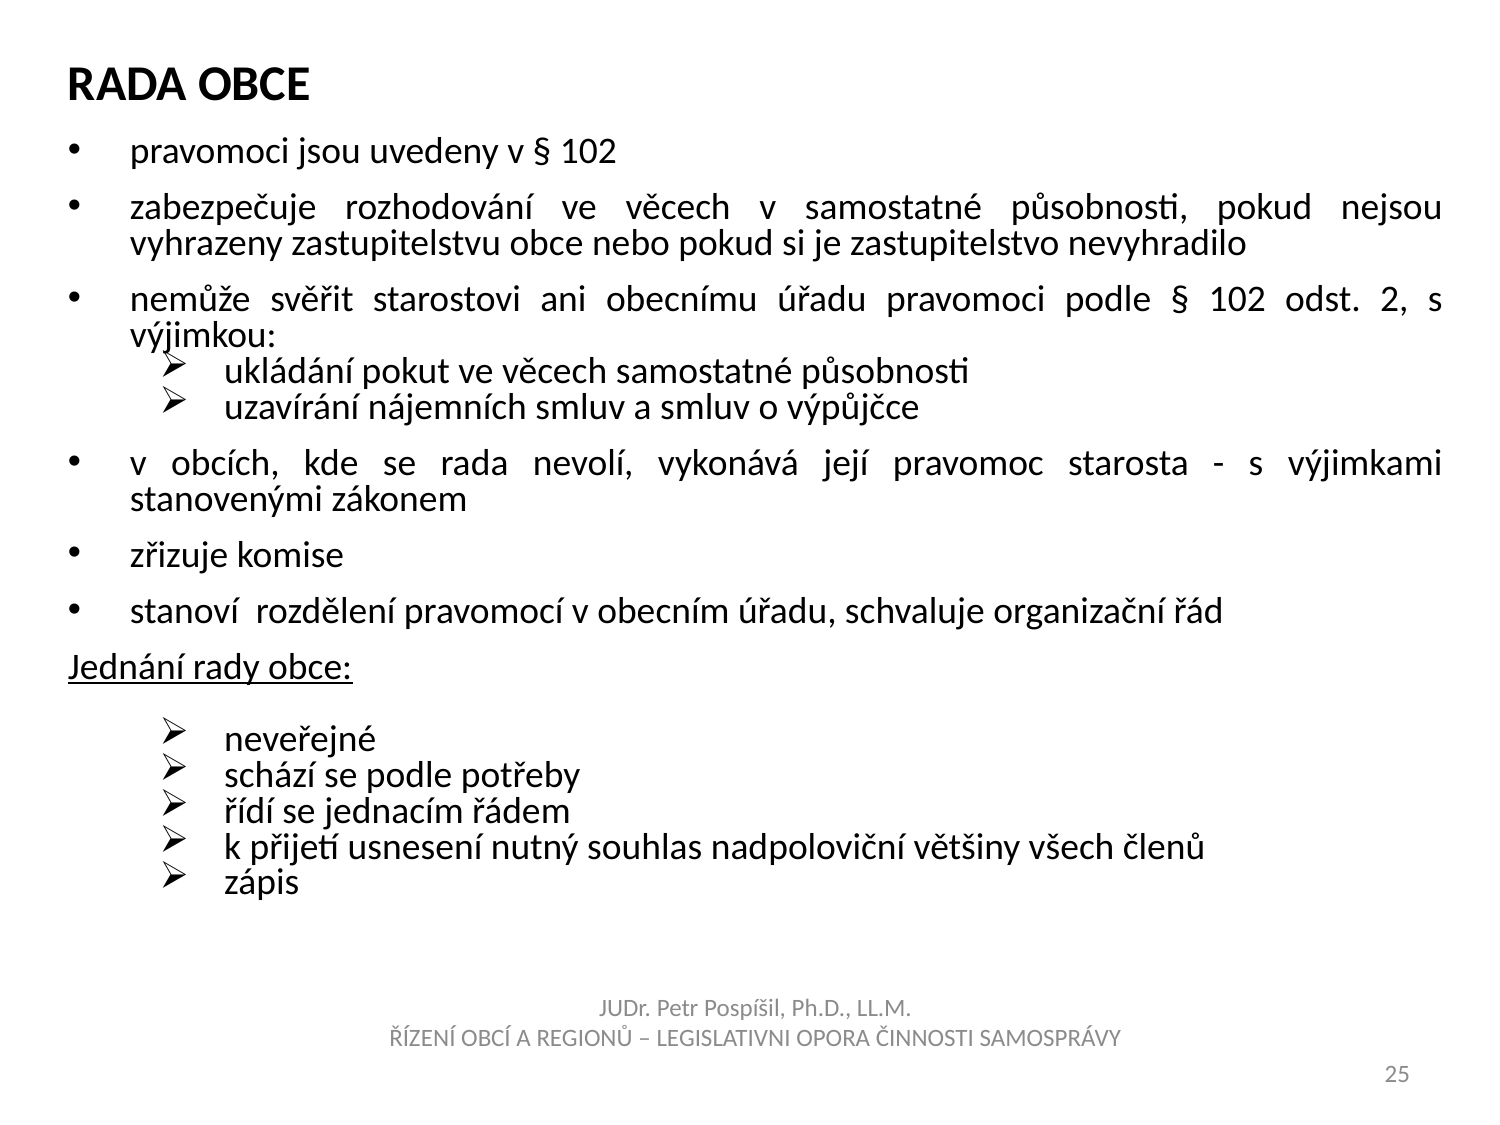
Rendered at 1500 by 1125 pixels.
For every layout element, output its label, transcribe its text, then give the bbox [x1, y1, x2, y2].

text_box Rada obce pravomoci jsou uvedeny v § 102 zabezpečuje rozhodování ve věcech v samostatné působnosti, pokud nejsou vyhrazeny zastupitelstvu obce nebo pokud si je zastupitelstvo nevyhradilo nemůže svěřit starostovi ani obecnímu úřadu pravomoci podle § 102 odst. 2, s výjimkou: ukládání pokut ve věcech samostatné působnosti uzavírání nájemních smluv a smluv o výpůjčce v obcích, kde se rada nevolí, vykonává její pravomoc starosta - s výjimkami stanovenými zákonem zřizuje komise stanoví rozdělení pravomocí v obecním úřadu, schvaluje organizační řád Jednání rady obce: neveřejné schází se podle potřeby řídí se jednacím řádem k přijetí usnesení nutný souhlas nadpoloviční většiny všech členů zápis [53, 42, 1459, 910]
slide_number 25 [1074, 1042, 1425, 1103]
footer JUDr. Petr Pospíšil, Ph.D., LL.M. ŘÍZENÍ OBCÍ A REGIONŮ – LEGISLATIVNI OPORA ČINNOSTI SAMOSPRÁVY [371, 970, 1140, 1102]
